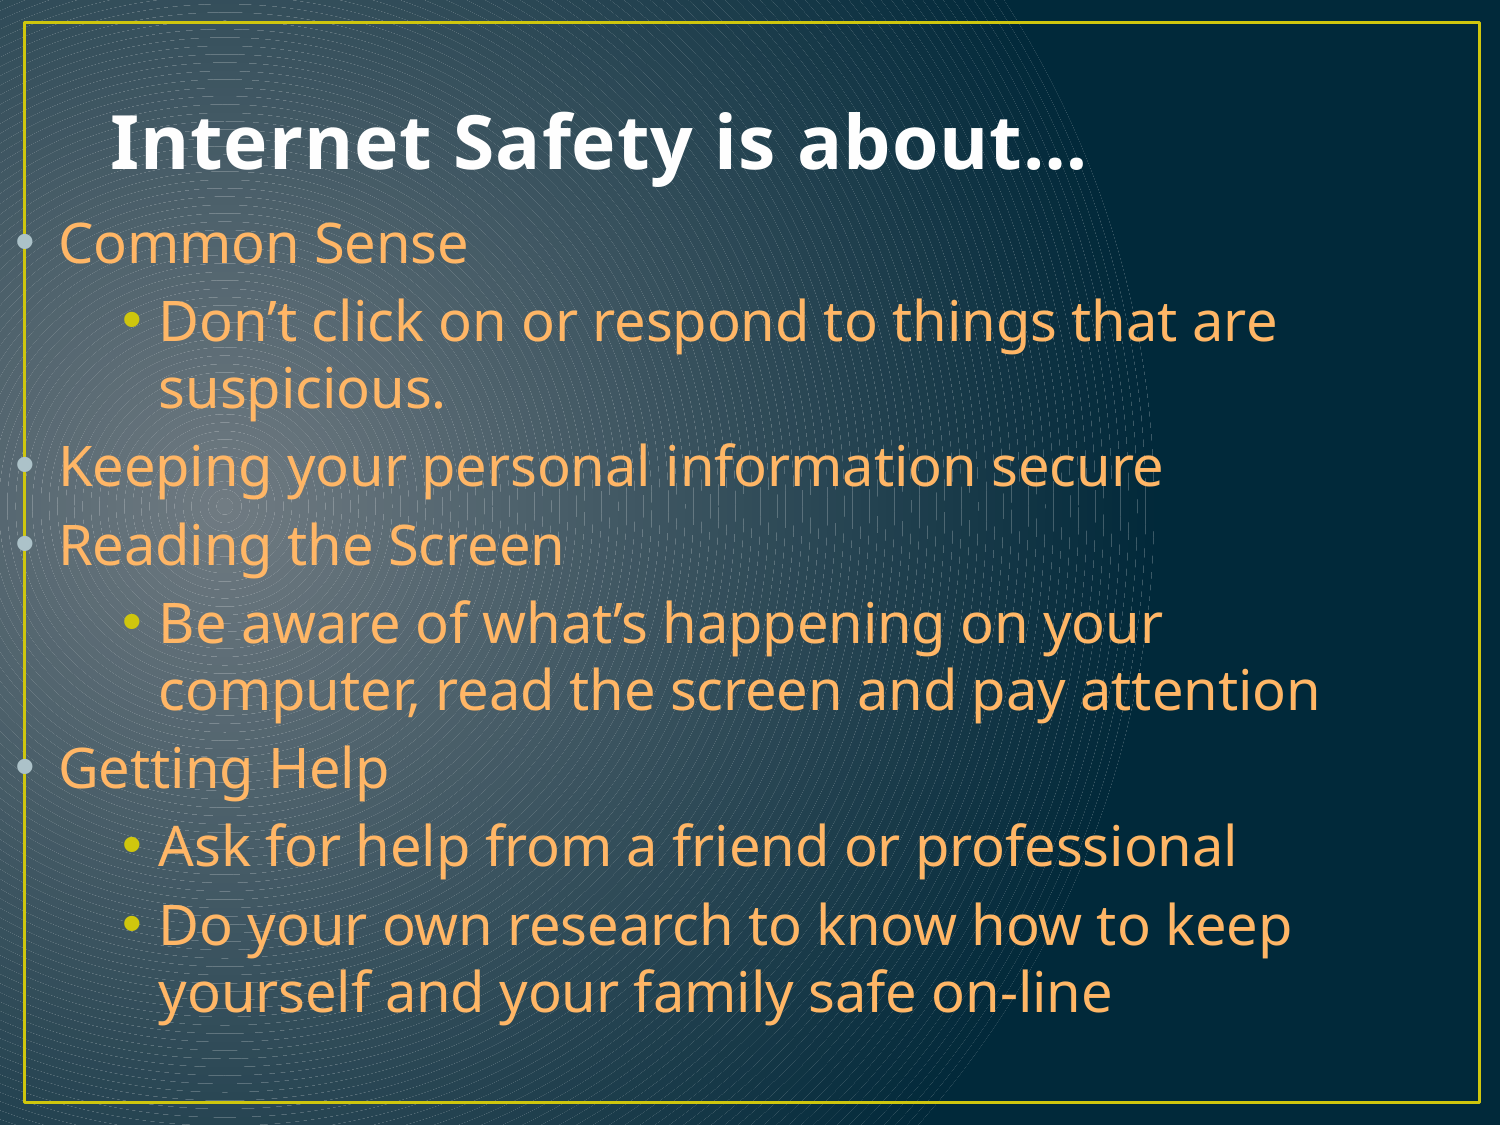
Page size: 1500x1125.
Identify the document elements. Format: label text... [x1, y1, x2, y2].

title Internet Safety is about… [0, 2, 1200, 192]
list Common Sense Don’t click on or respond to things that are suspicious. Keeping your personal information secure Reading the Screen Be aware of what’s happening on your computer, read the screen and pay attention Getting Help Ask for help from a friend or professional Do your own research to know how to keep yourself and your family safe on-line [0, 200, 1400, 1035]
